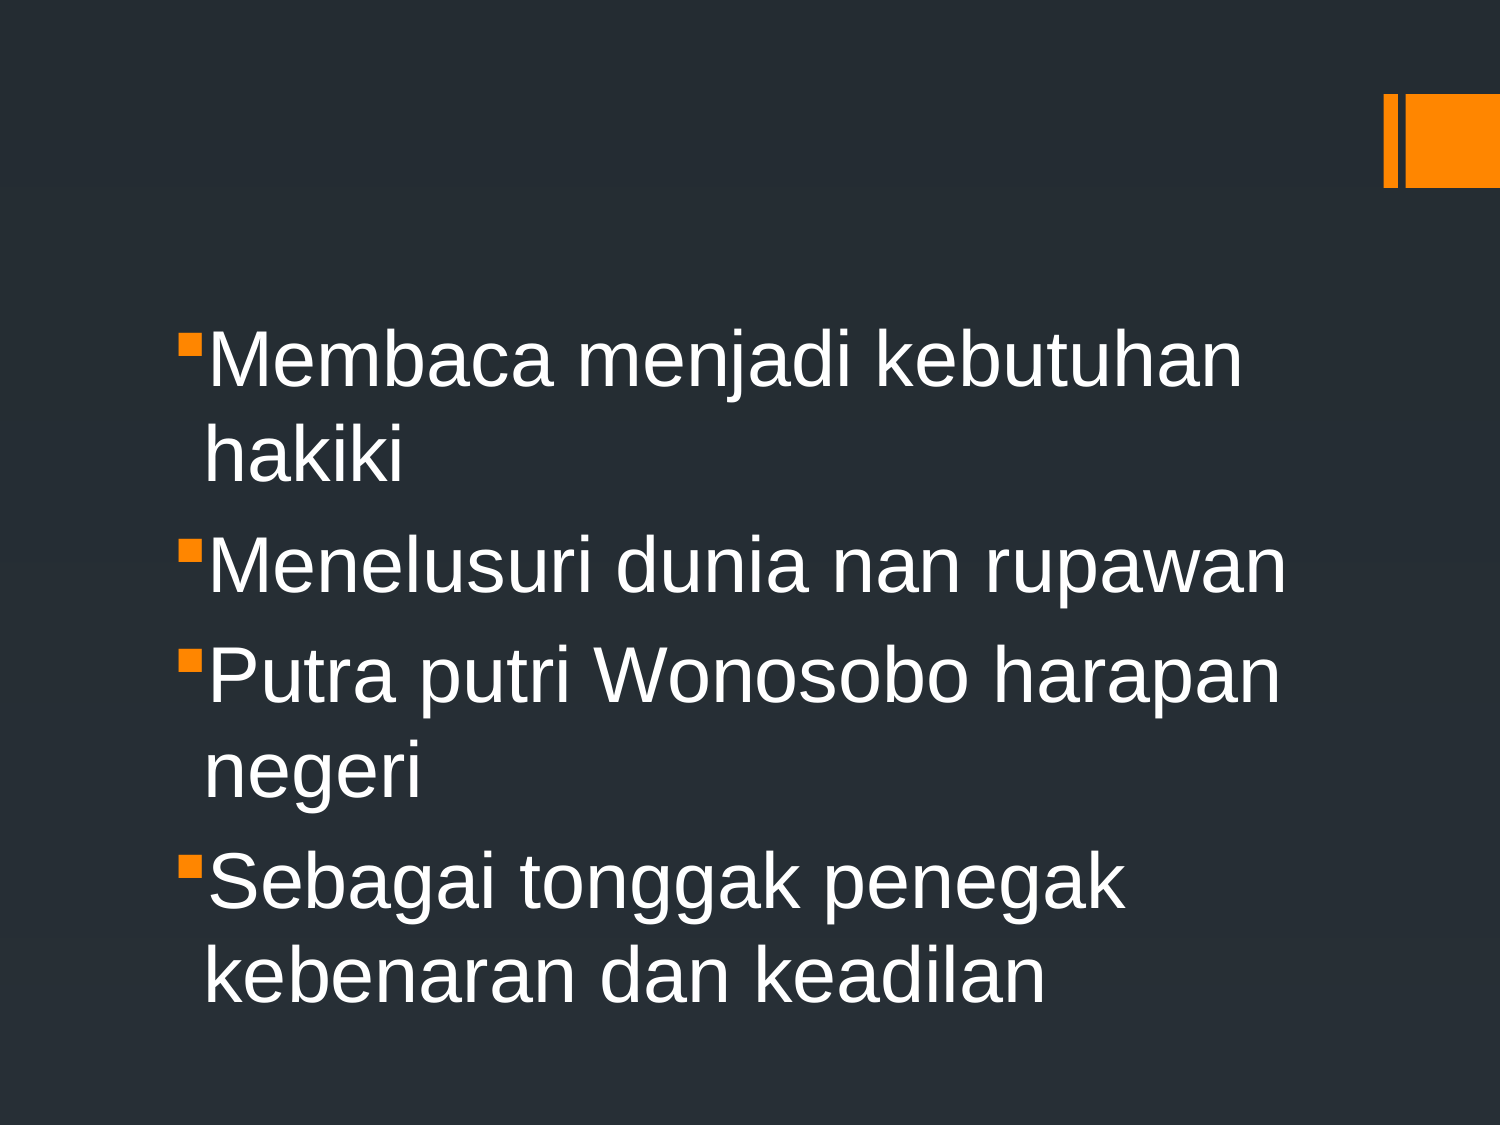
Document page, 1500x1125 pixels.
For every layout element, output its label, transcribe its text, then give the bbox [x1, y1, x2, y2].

list Membaca menjadi kebutuhan hakiki Menelusuri dunia nan rupawan Putra putri Wonosobo harapan negeri Sebagai tonggak penegak kebenaran dan keadilan [150, 299, 1350, 1035]
